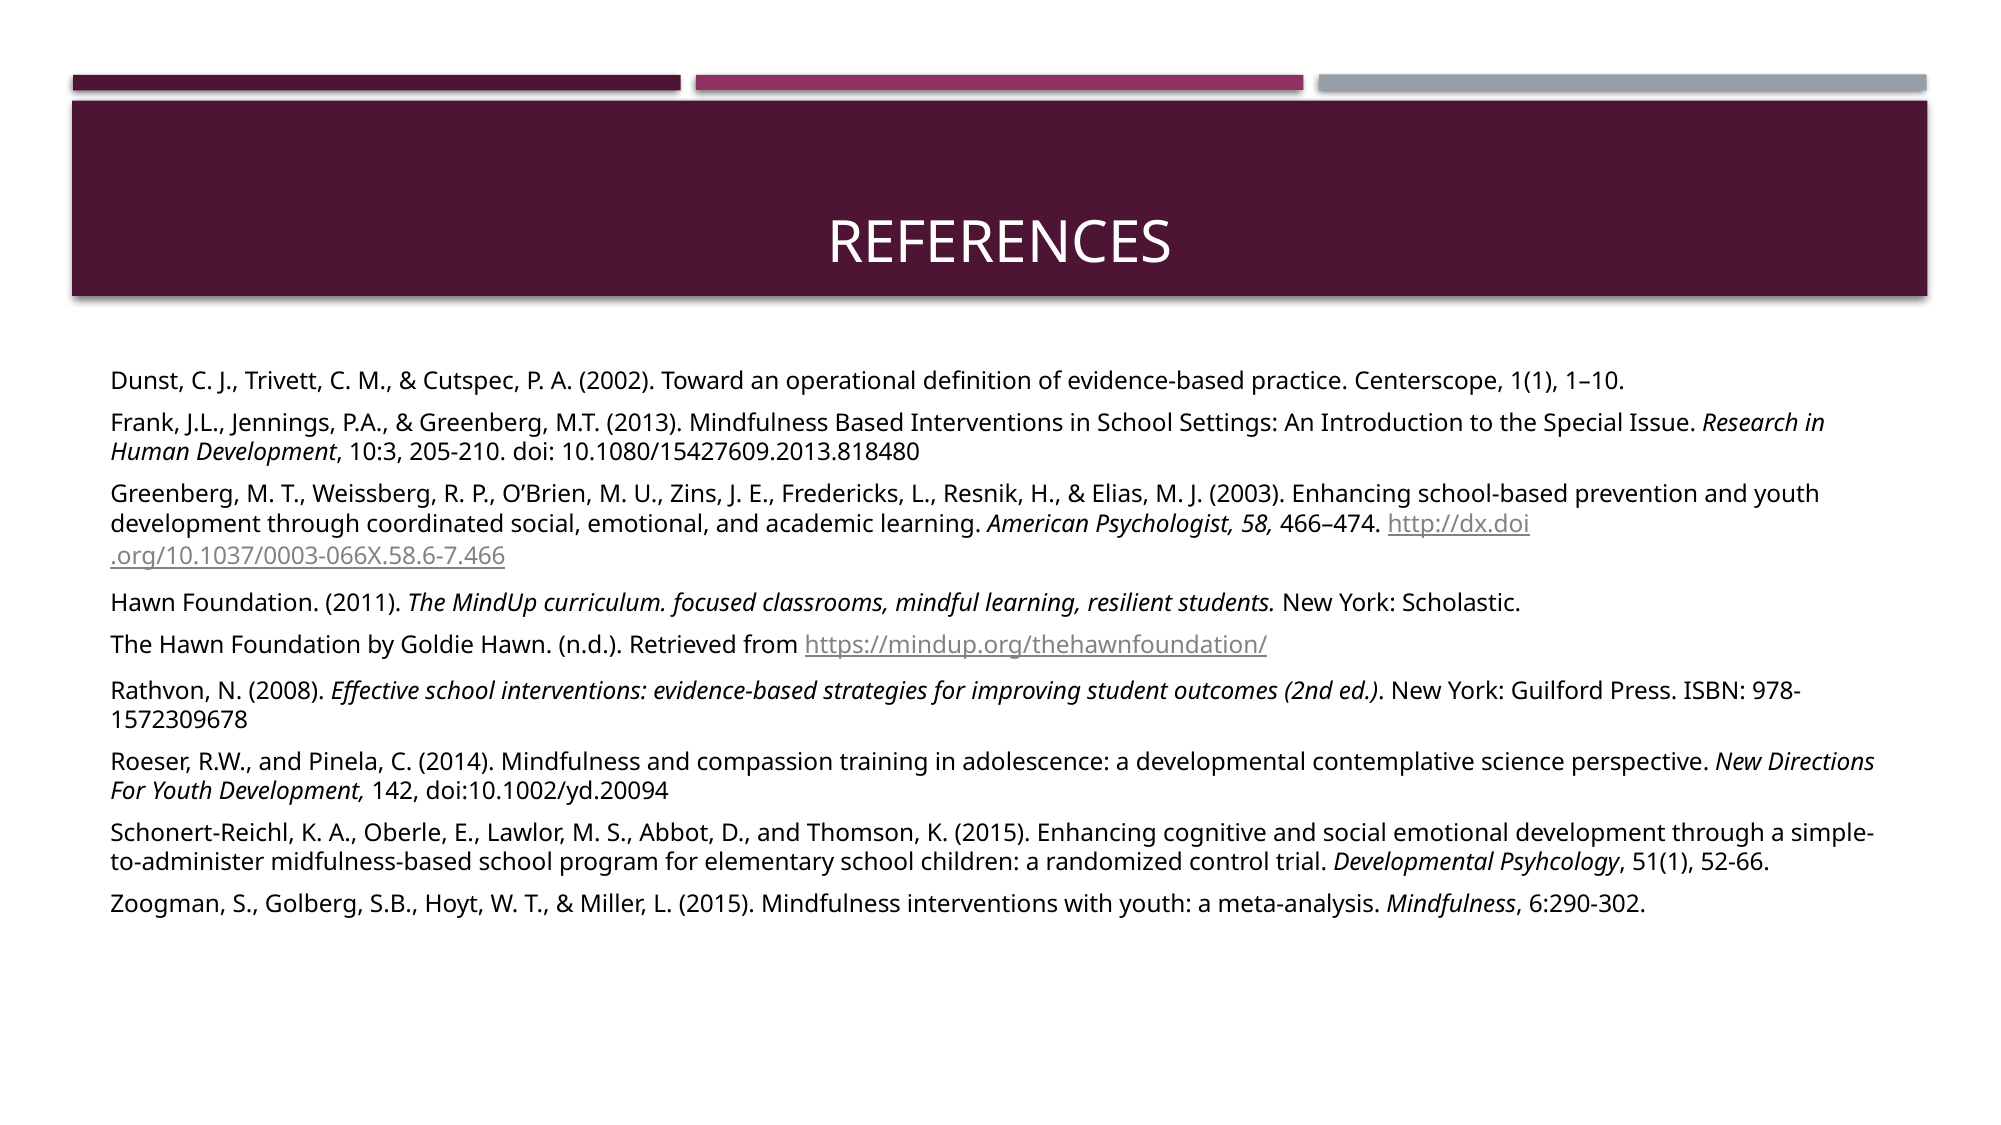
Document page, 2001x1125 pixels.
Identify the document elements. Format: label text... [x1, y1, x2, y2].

list Dunst, C. J., Trivett, C. M., & Cutspec, P. A. (2002). Toward an operational definition of evidence-based practice. Centerscope, 1(1), 1–10. Frank, J.L., Jennings, P.A., & Greenberg, M.T. (2013). Mindfulness Based Interventions in School Settings: An Introduction to the Special Issue. Research in Human Development, 10:3, 205-210. doi: 10.1080/15427609.2013.818480 Greenberg, M. T., Weissberg, R. P., O’Brien, M. U., Zins, J. E., Fredericks, L., Resnik, H., & Elias, M. J. (2003). Enhancing school-based prevention and youth development through coordinated social, emotional, and academic learning. American Psychologist, 58, 466–474. http://dx.doi.org/10.1037/0003-066X.58.6-7.466 Hawn Foundation. (2011). The MindUp curriculum. focused classrooms, mindful learning, resilient students. New York: Scholastic. The Hawn Foundation by Goldie Hawn. (n.d.). Retrieved from https://mindup.org/thehawnfoundation/ Rathvon, N. (2008). Effective school interventions: evidence-based strategies for improving student outcomes (2nd ed.). New York: Guilford Press. ISBN: 978-1572309678 Roeser, R.W., and Pinela, C. (2014). Mindfulness and compassion training in adolescence: a developmental contemplative science perspective. New Directions For Youth Development, 142, doi:10.1002/yd.20094 Schonert-Reichl, K. A., Oberle, E., Lawlor, M. S., Abbot, D., and Thomson, K. (2015). Enhancing cognitive and social emotional development through a simple-to-administer midfulness-based school program for elementary school children: a randomized control trial. Developmental Psyhcology, 51(1), 52-66. Zoogman, S., Golberg, S.B., Hoyt, W. T., & Miller, L. (2015). Mindfulness interventions with youth: a meta-analysis. Mindfulness, 6:290-302. [95, 357, 1905, 962]
title References [95, 115, 1905, 282]
